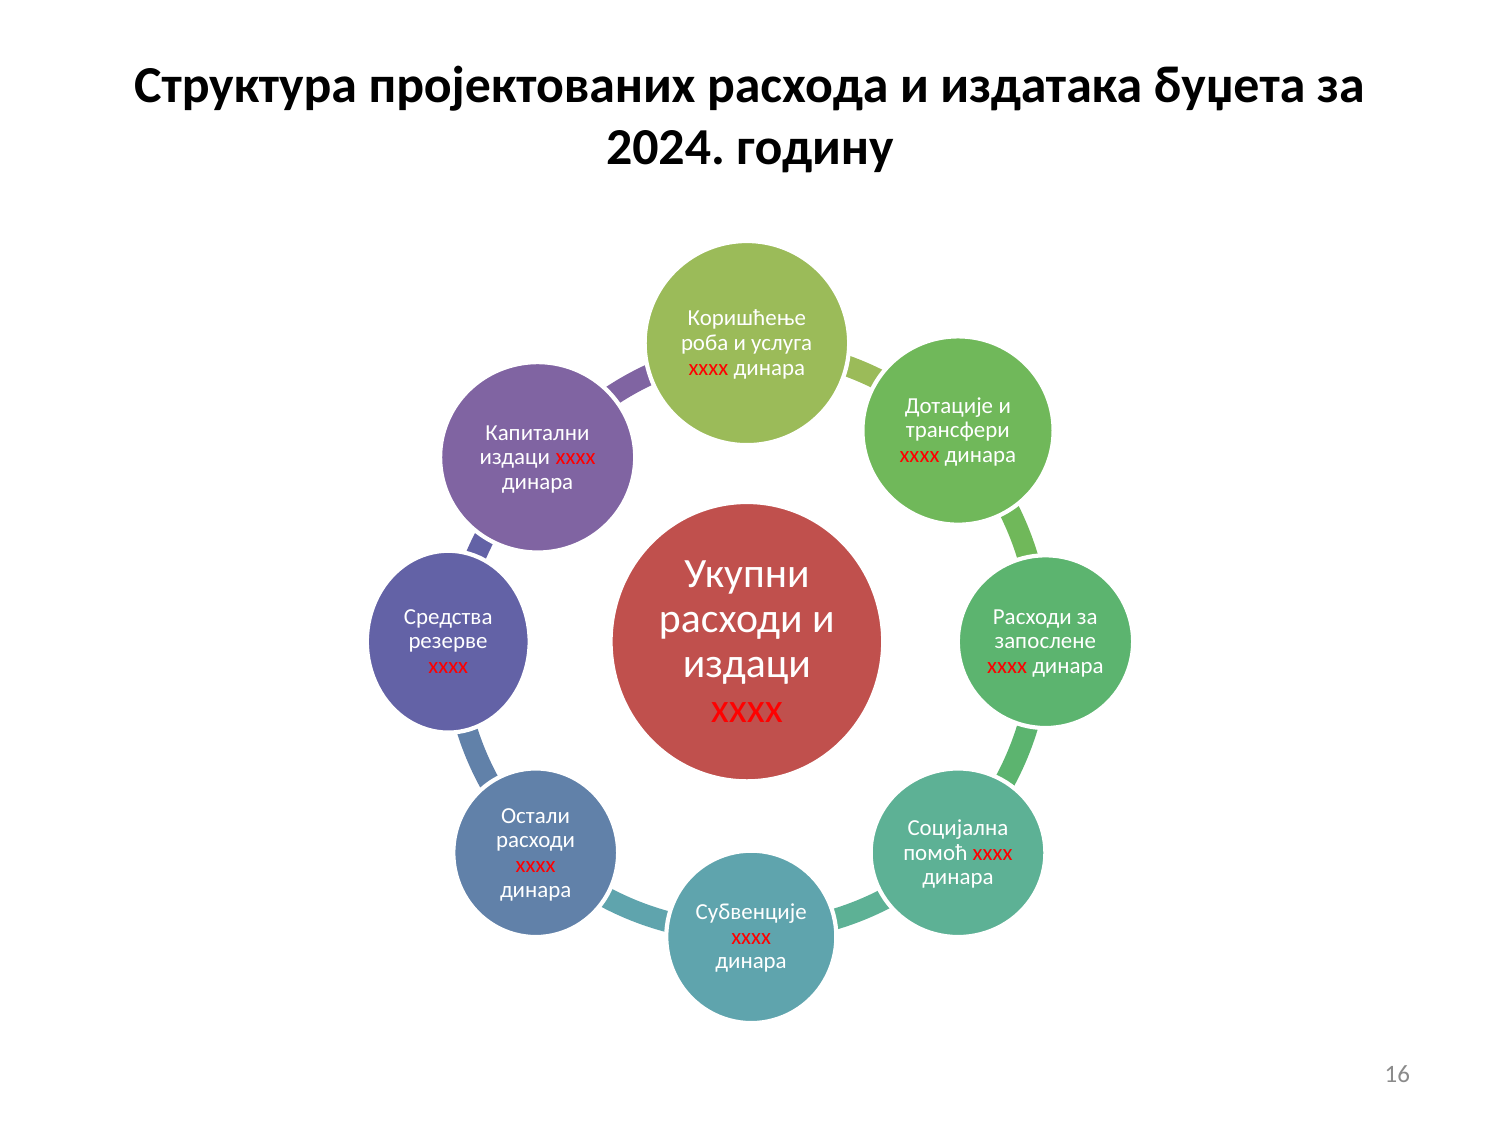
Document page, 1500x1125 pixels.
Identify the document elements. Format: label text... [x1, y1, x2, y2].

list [74, 262, 1426, 1006]
slide_number 16 [1074, 1042, 1425, 1103]
title Структура пројектованих расхода и издатака буџета за 2024. годину [75, 42, 1425, 183]
